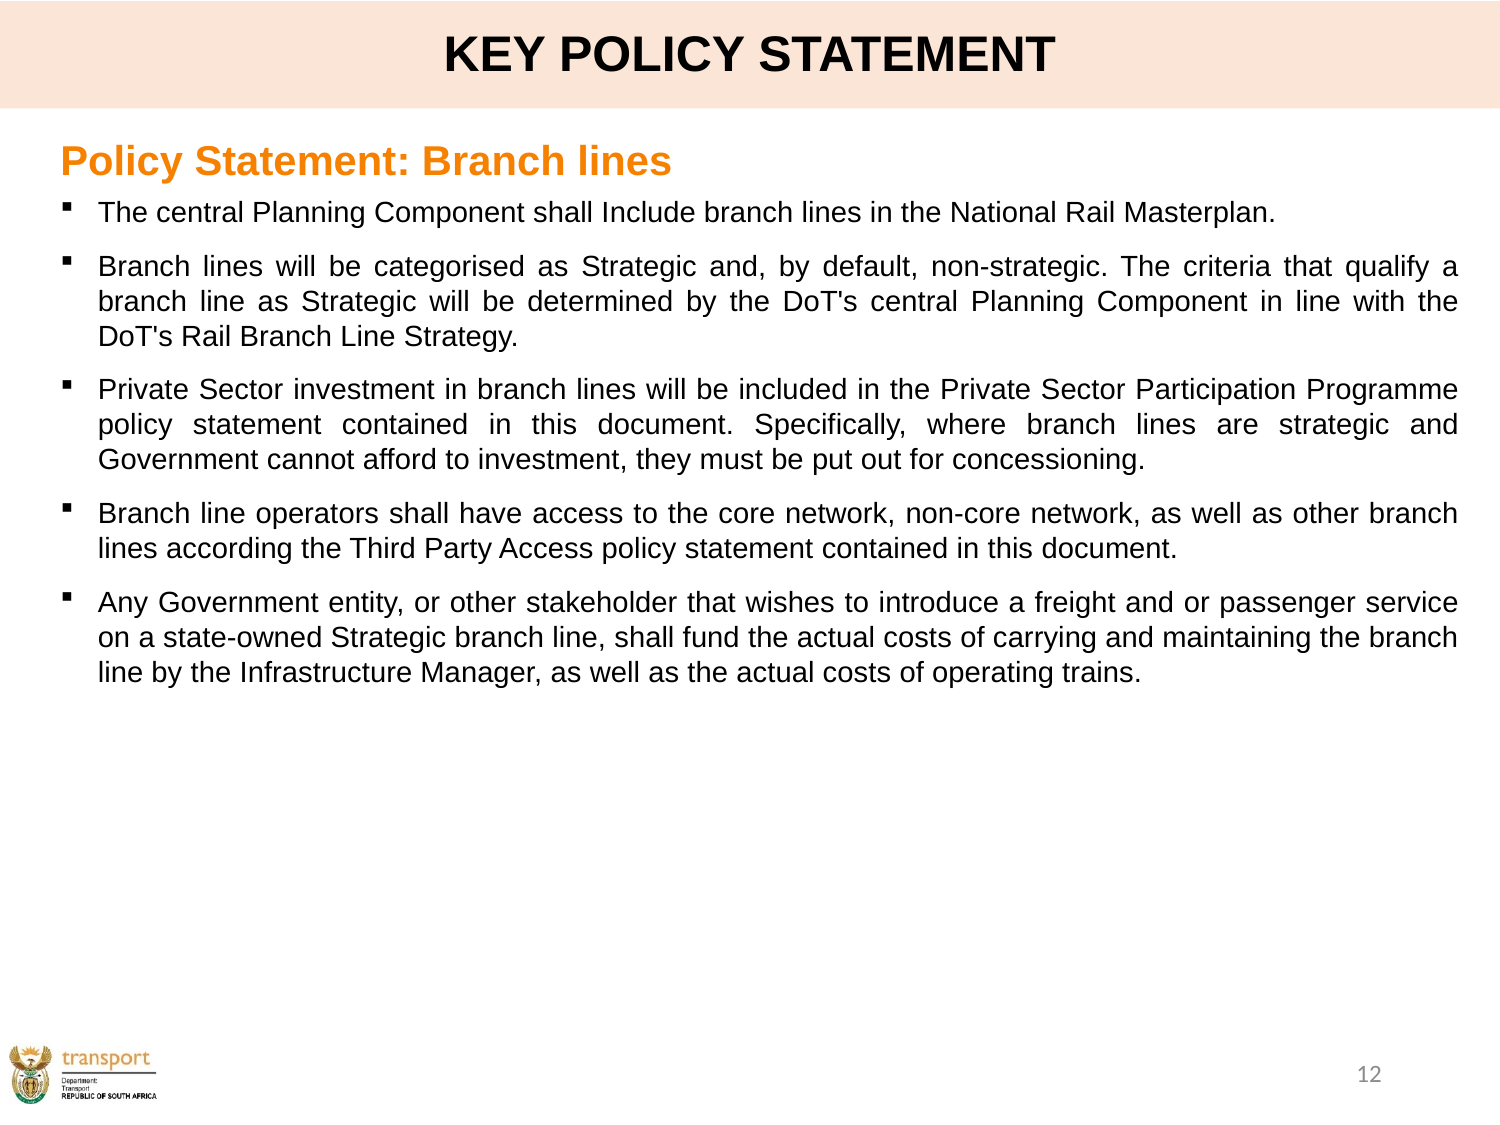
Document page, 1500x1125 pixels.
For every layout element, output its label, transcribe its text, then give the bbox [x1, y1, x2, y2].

slide_number 12 [1059, 1042, 1397, 1103]
title KEY POLICY STATEMENT [0, 1, 1500, 109]
picture [9, 1042, 159, 1104]
list Policy Statement: Branch lines The central Planning Component shall Include branch lines in the National Rail Masterplan. Branch lines will be categorised as Strategic and, by default, non-strategic. The criteria that qualify a branch line as Strategic will be determined by the DoT's central Planning Component in line with the DoT's Rail Branch Line Strategy. Private Sector investment in branch lines will be included in the Private Sector Participation Programme policy statement contained in this document. Specifically, where branch lines are strategic and Government cannot afford to investment, they must be put out for concessioning. Branch line operators shall have access to the core network, non-core network, as well as other branch lines according the Third Party Access policy statement contained in this document. Any Government entity, or other stakeholder that wishes to introduce a freight and or passenger service on a state-owned Strategic branch line, shall fund the actual costs of carrying and maintaining the branch line by the Infrastructure Manager, as well as the actual costs of operating trains. [45, 116, 1476, 1019]
